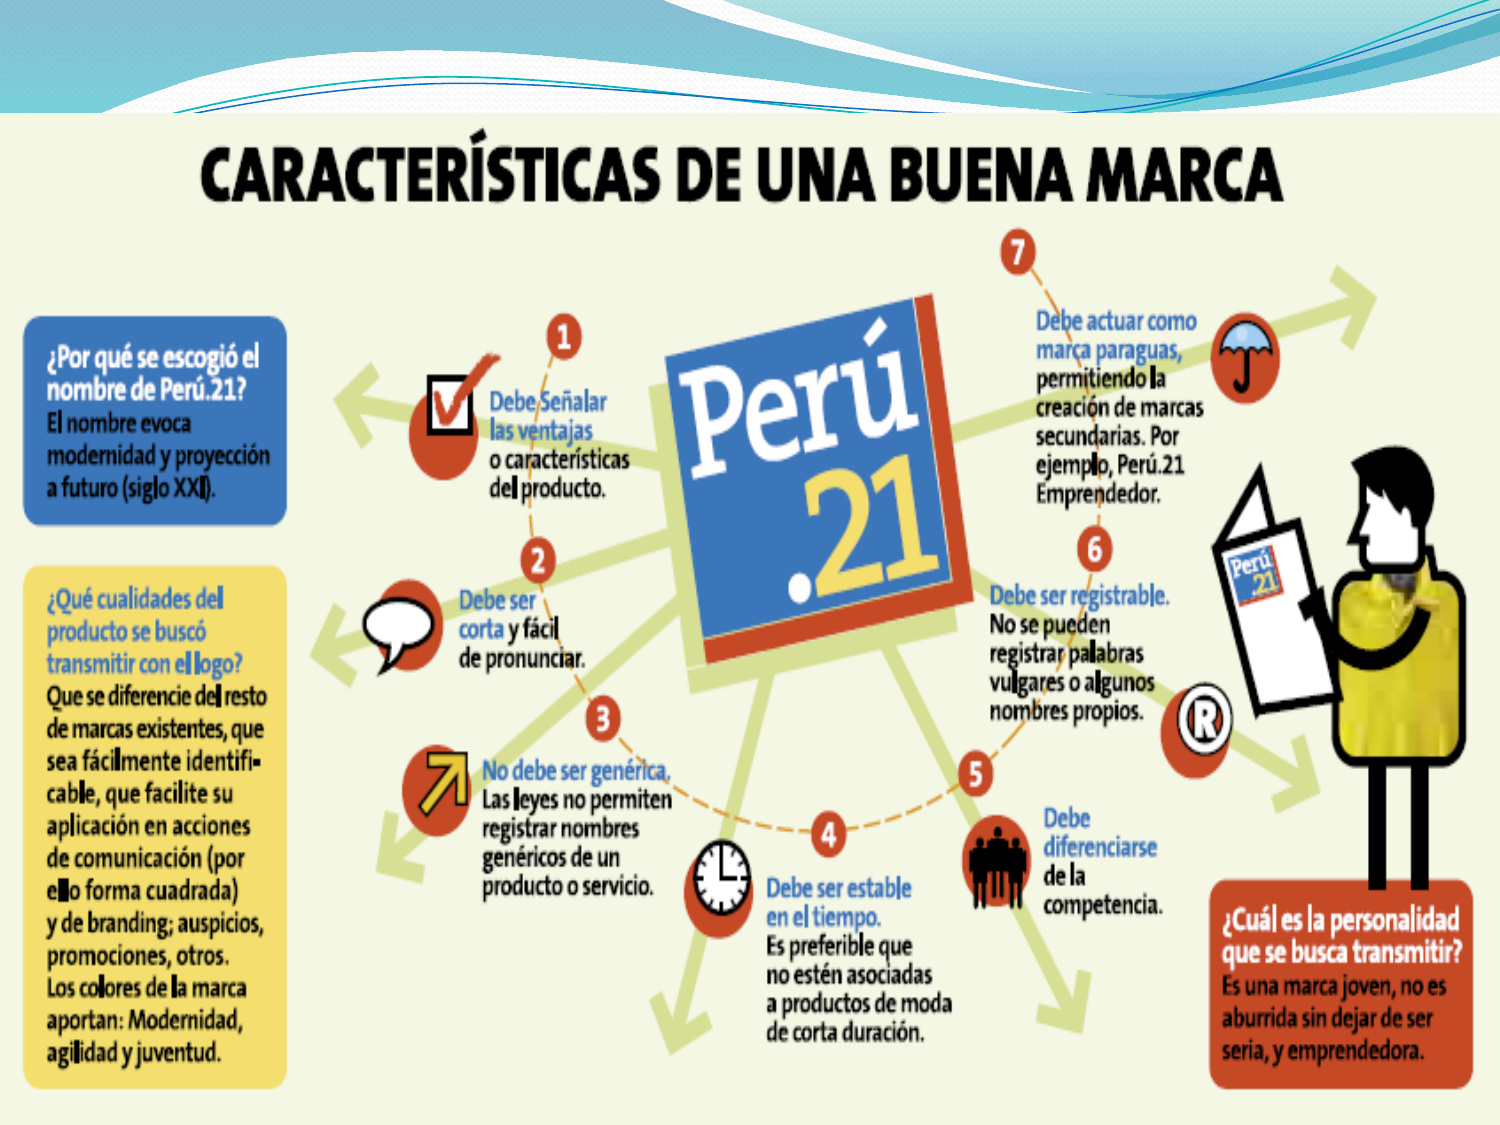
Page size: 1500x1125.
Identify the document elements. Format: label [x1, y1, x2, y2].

picture [0, 113, 1500, 1125]
